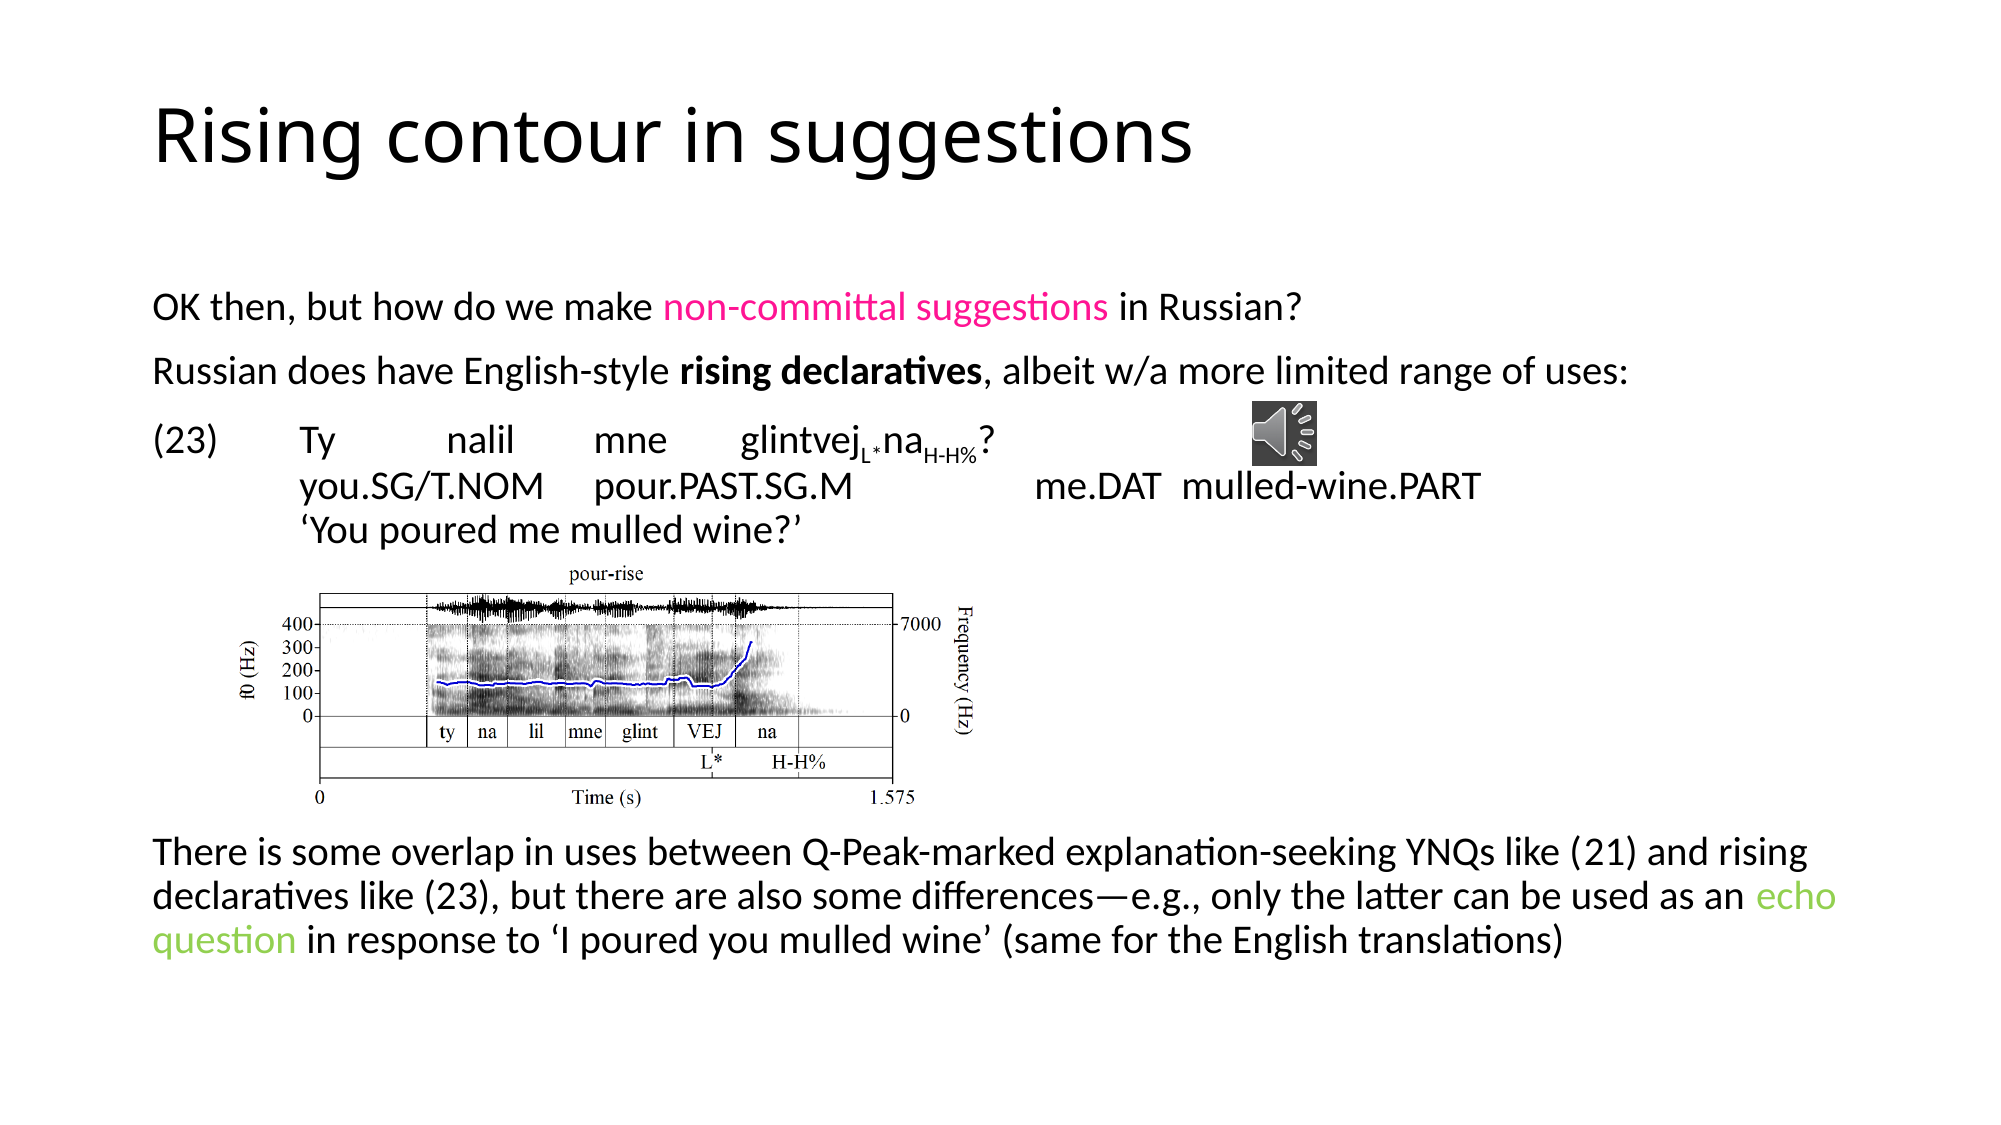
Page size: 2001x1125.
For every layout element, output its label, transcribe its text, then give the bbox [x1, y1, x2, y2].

picture [1251, 400, 1319, 468]
list OK then, but how do we make non-committal suggestions in Russian? Russian does have English-style rising declaratives, albeit w/a more limited range of uses: (23) Ty nalil mne glintvejL*naH-H%? you.SG/T.NOM pour.PAST.SG.M me.DAT mulled-wine.PART ‘You poured me mulled wine?’ There is some overlap in uses between Q-Peak-marked explanation-seeking YNQs like (21) and rising declaratives like (23), but there are also some differences—e.g., only the latter can be used as an echo question in response to ‘I poured you mulled wine’ (same for the English translations) [137, 277, 1863, 1014]
title Rising contour in suggestions [137, 0, 1863, 277]
picture [233, 535, 979, 836]
